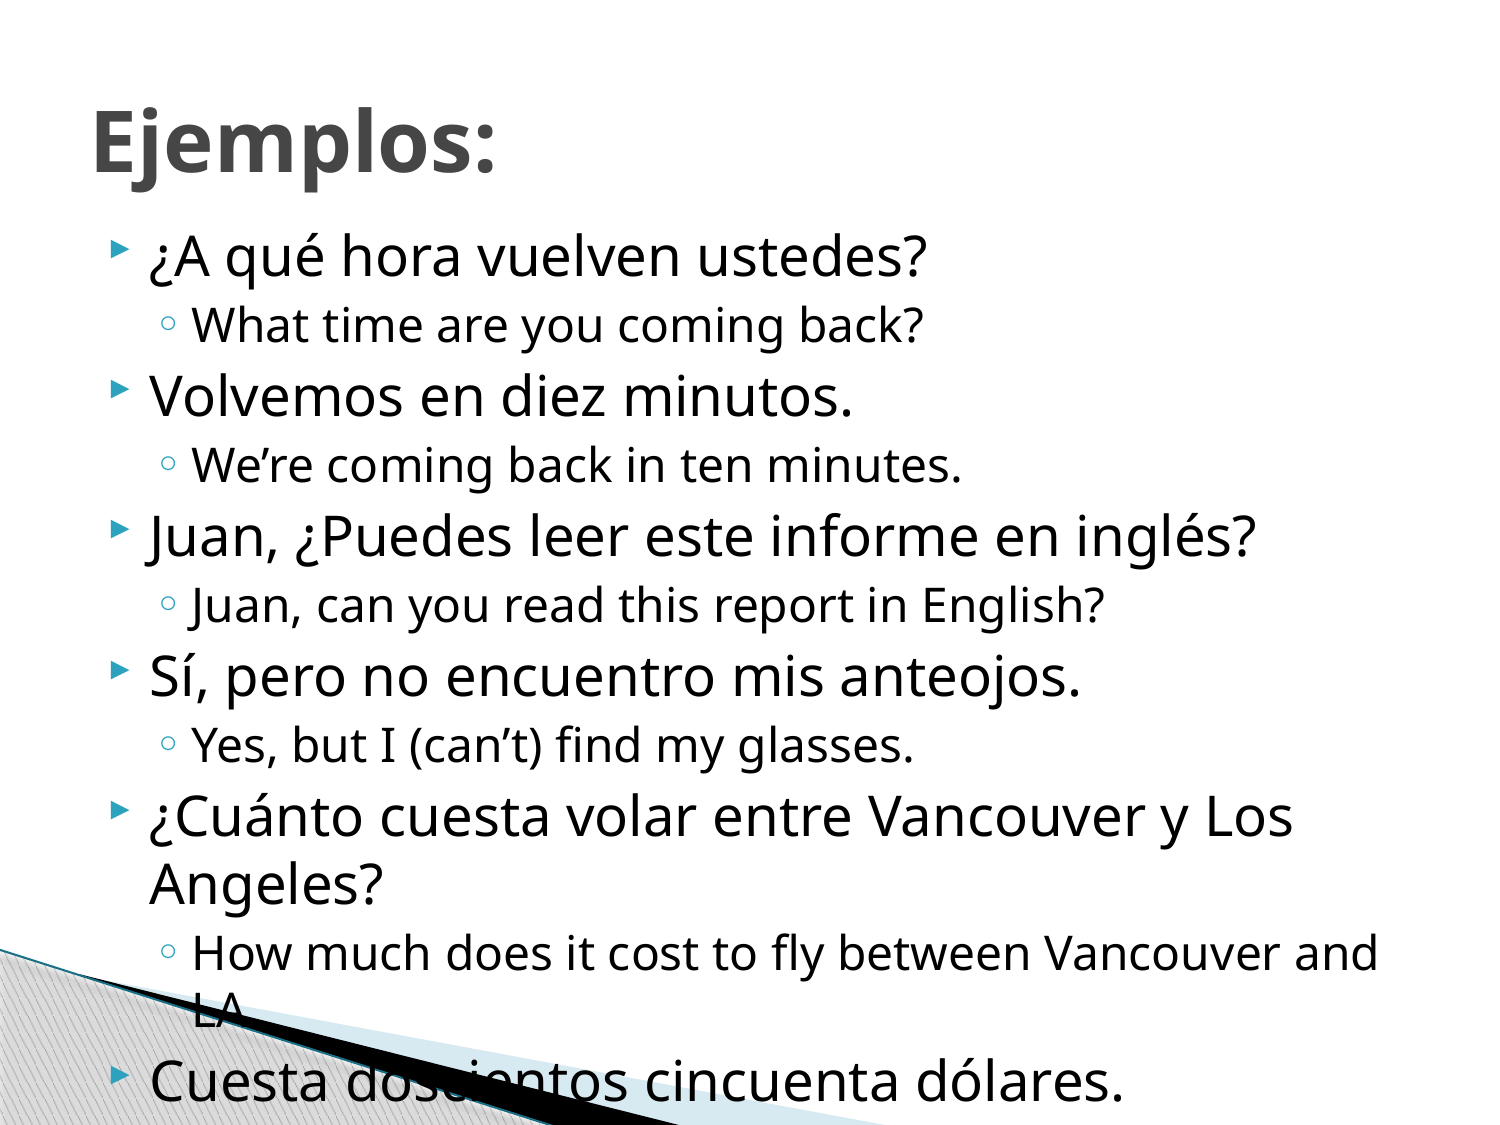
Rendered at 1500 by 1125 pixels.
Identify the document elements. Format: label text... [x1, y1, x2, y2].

title Ejemplos: [75, 45, 1425, 233]
list ¿A qué hora vuelven ustedes? What time are you coming back? Volvemos en diez minutos. We’re coming back in ten minutes. Juan, ¿Puedes leer este informe en inglés? Juan, can you read this report in English? Sí, pero no encuentro mis anteojos. Yes, but I (can’t) find my glasses. ¿Cuánto cuesta volar entre Vancouver y Los Angeles? How much does it cost to fly between Vancouver and LA Cuesta doscientos cincuenta dólares. It costs two hundred fifty dollars. [75, 233, 1425, 1125]
